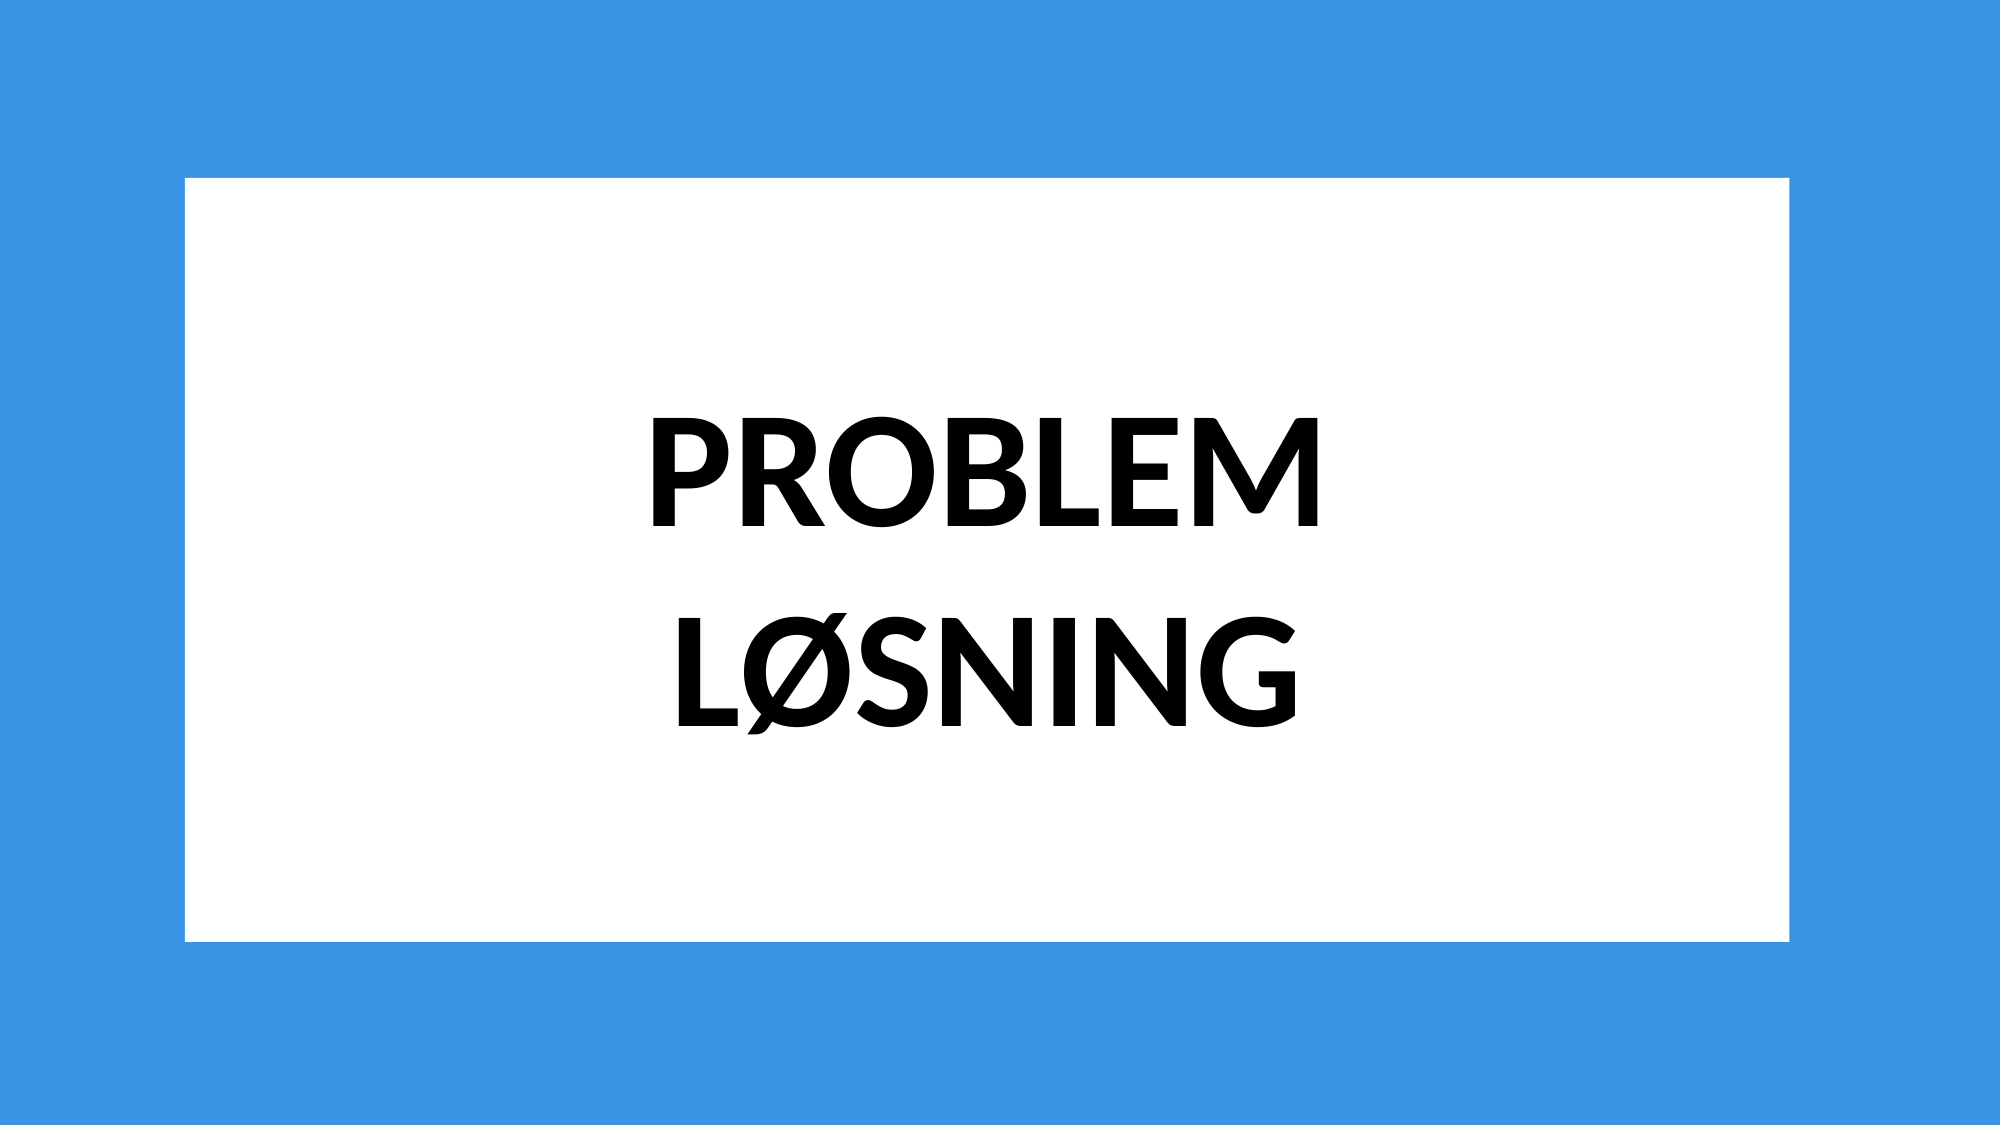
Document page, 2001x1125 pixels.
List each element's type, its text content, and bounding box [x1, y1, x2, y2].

text_box PROBLEM LØSNING [184, 177, 1790, 943]
